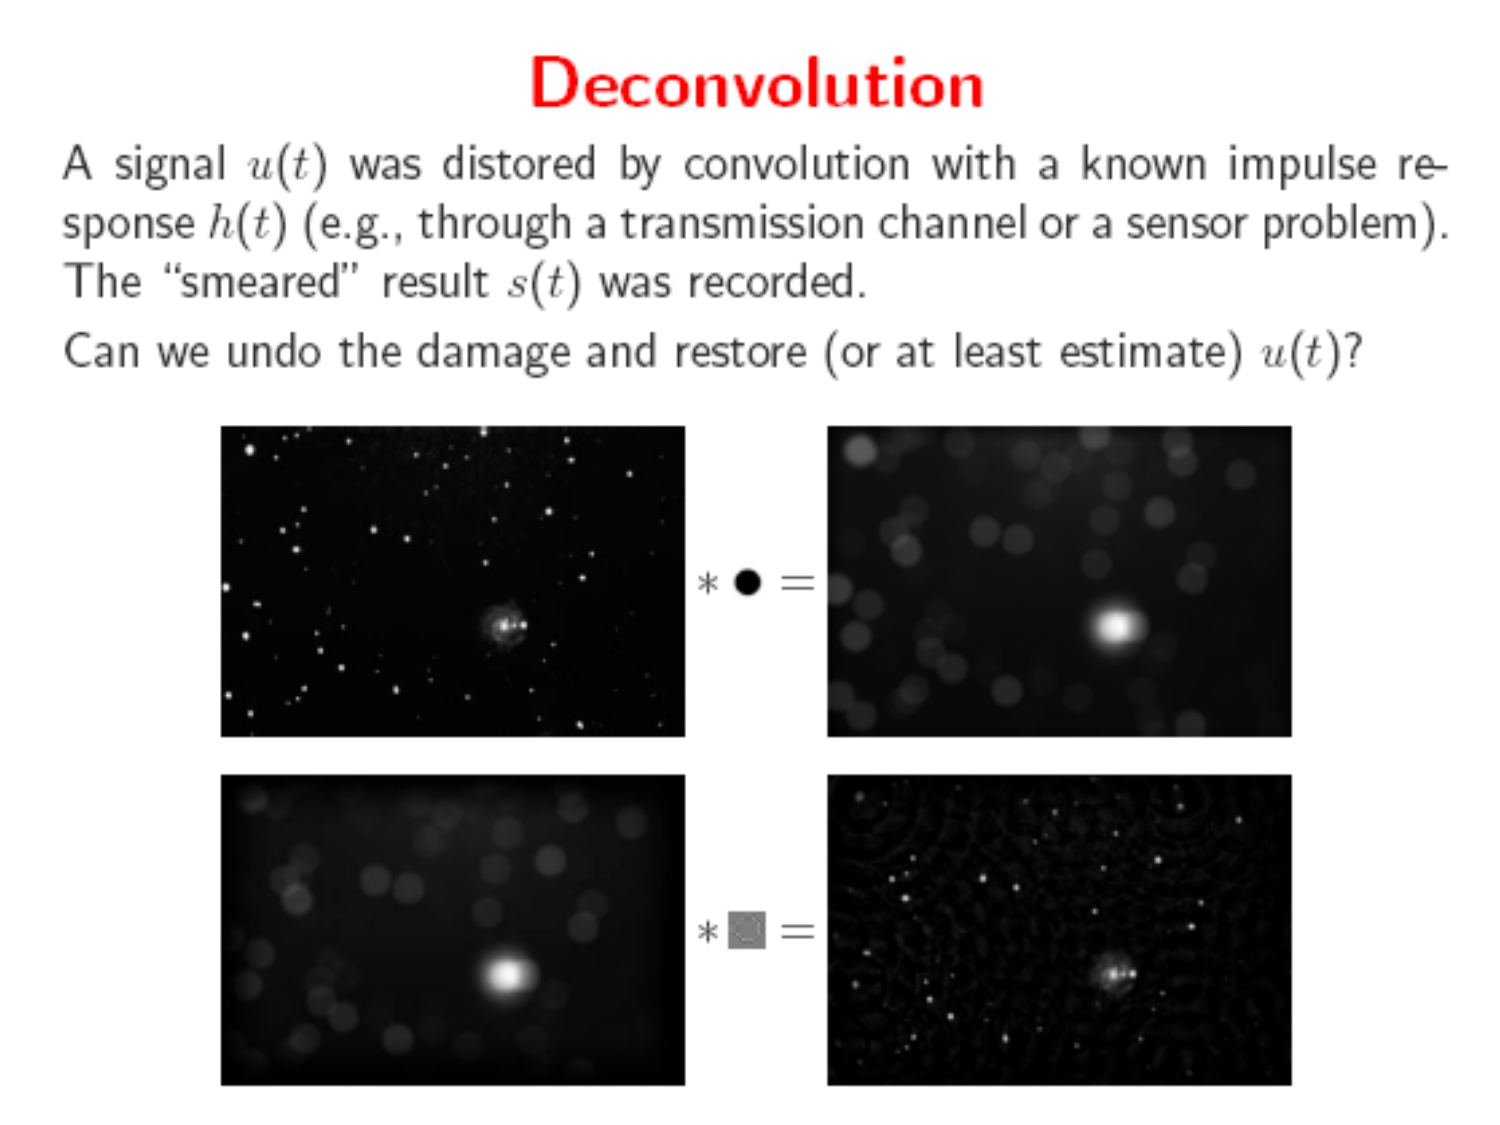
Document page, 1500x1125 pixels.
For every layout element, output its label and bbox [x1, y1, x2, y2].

picture [50, 46, 1459, 1100]
